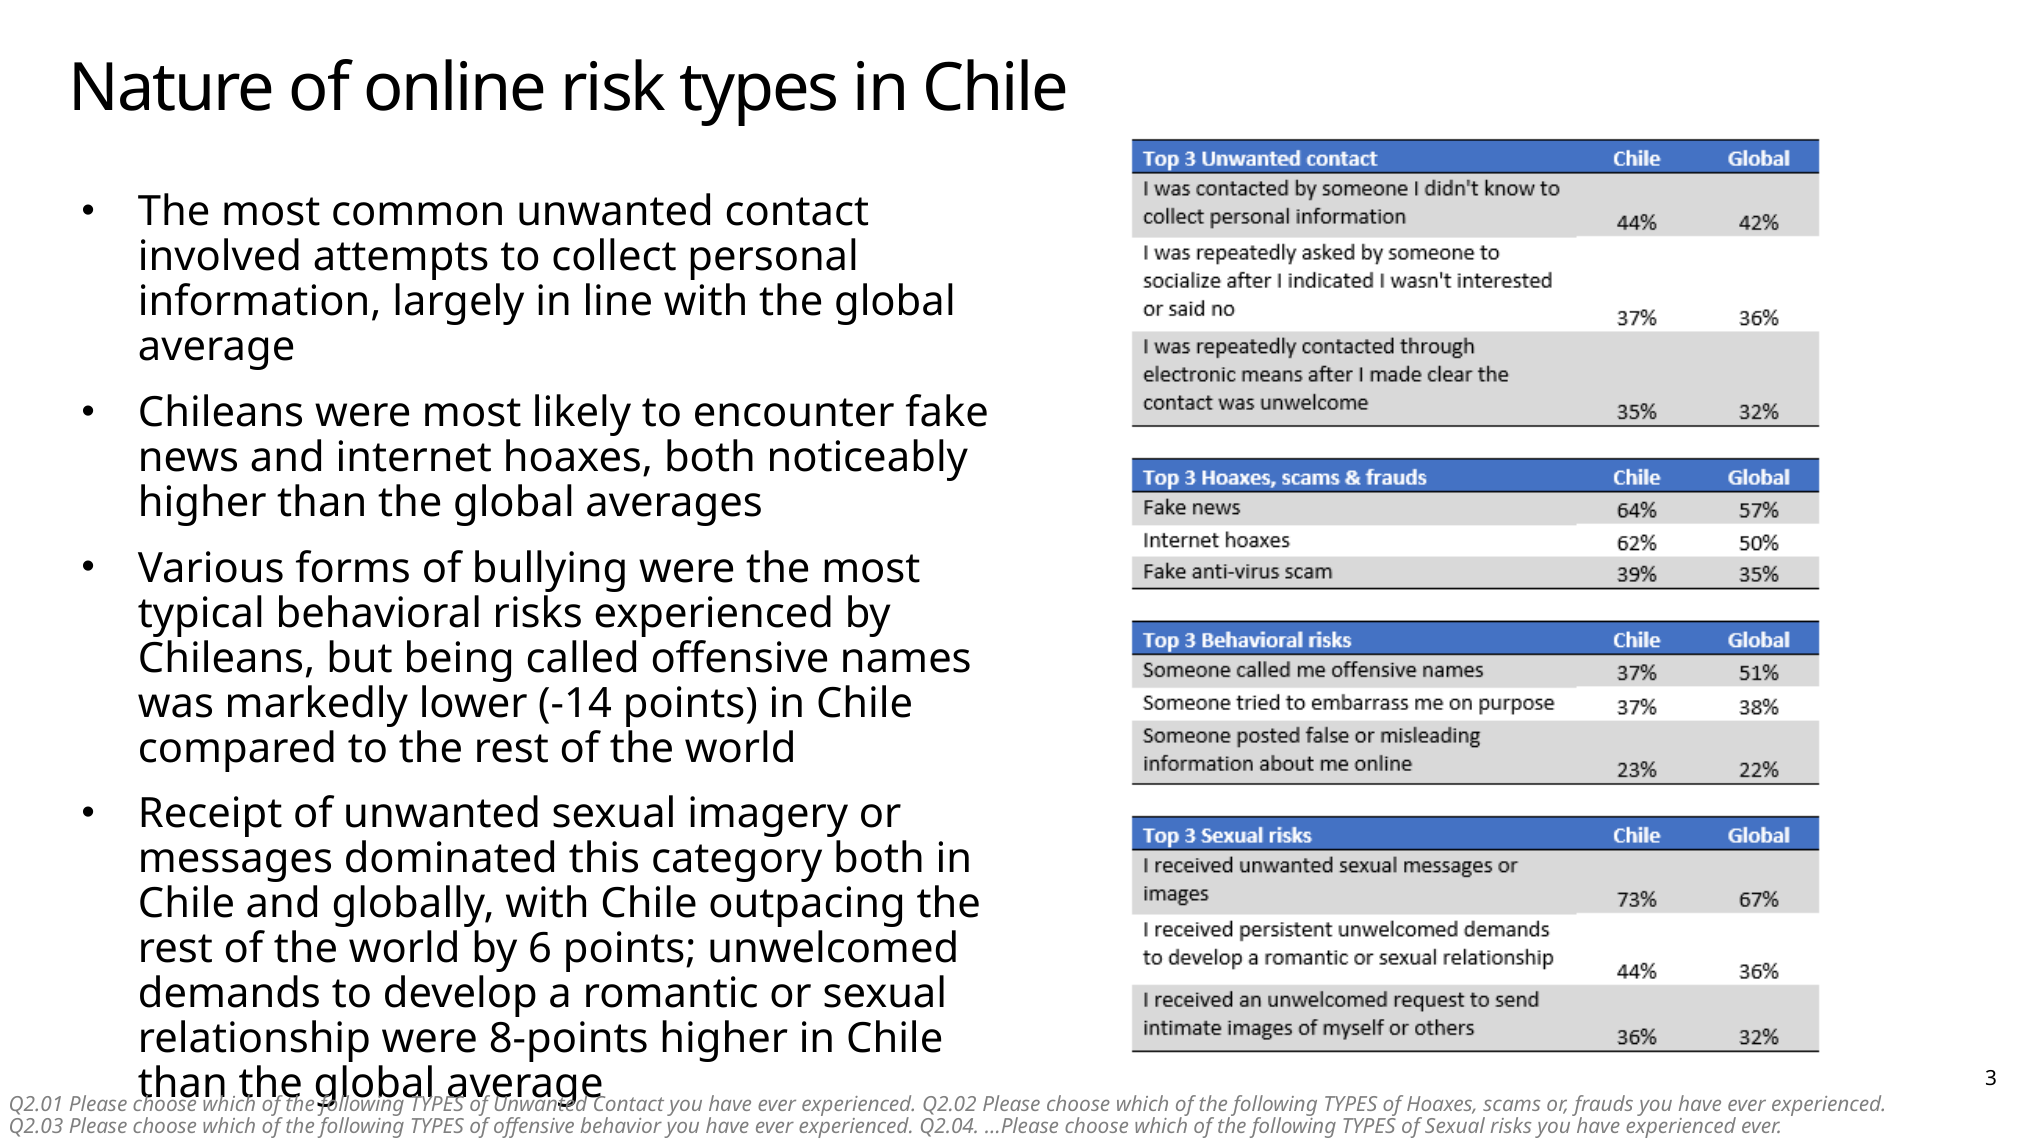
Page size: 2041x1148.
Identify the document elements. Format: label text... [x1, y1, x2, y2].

text_box Q2.01 Please choose which of the following TYPES of Unwanted Contact you have ever experienced. Q2.02 Please choose which of the following TYPES of Hoaxes, scams or, frauds you have ever experienced. Q2.03 Please choose which of the following TYPES of offensive behavior you have ever experienced. Q2.04. …Please choose which of the following TYPES of Sexual risks you have experienced ever. [0, 1070, 1917, 1148]
slide_number 3 [1535, 1048, 2012, 1110]
picture [1112, 116, 1846, 1069]
title Nature of online risk types in Chile [45, 37, 1996, 189]
list The most common unwanted contact involved attempts to collect personal information, largely in line with the global average Chileans were most likely to encounter fake news and internet hoaxes, both noticeably higher than the global averages Various forms of bullying were the most typical behavioral risks experienced by Chileans, but being called offensive names was markedly lower (-14 points) in Chile compared to the rest of the world Receipt of unwanted sexual imagery or messages dominated this category both in Chile and globally, with Chile outpacing the rest of the world by 6 points; unwelcomed demands to develop a romantic or sexual relationship were 8-points higher in Chile than the global average [57, 174, 1059, 1070]
